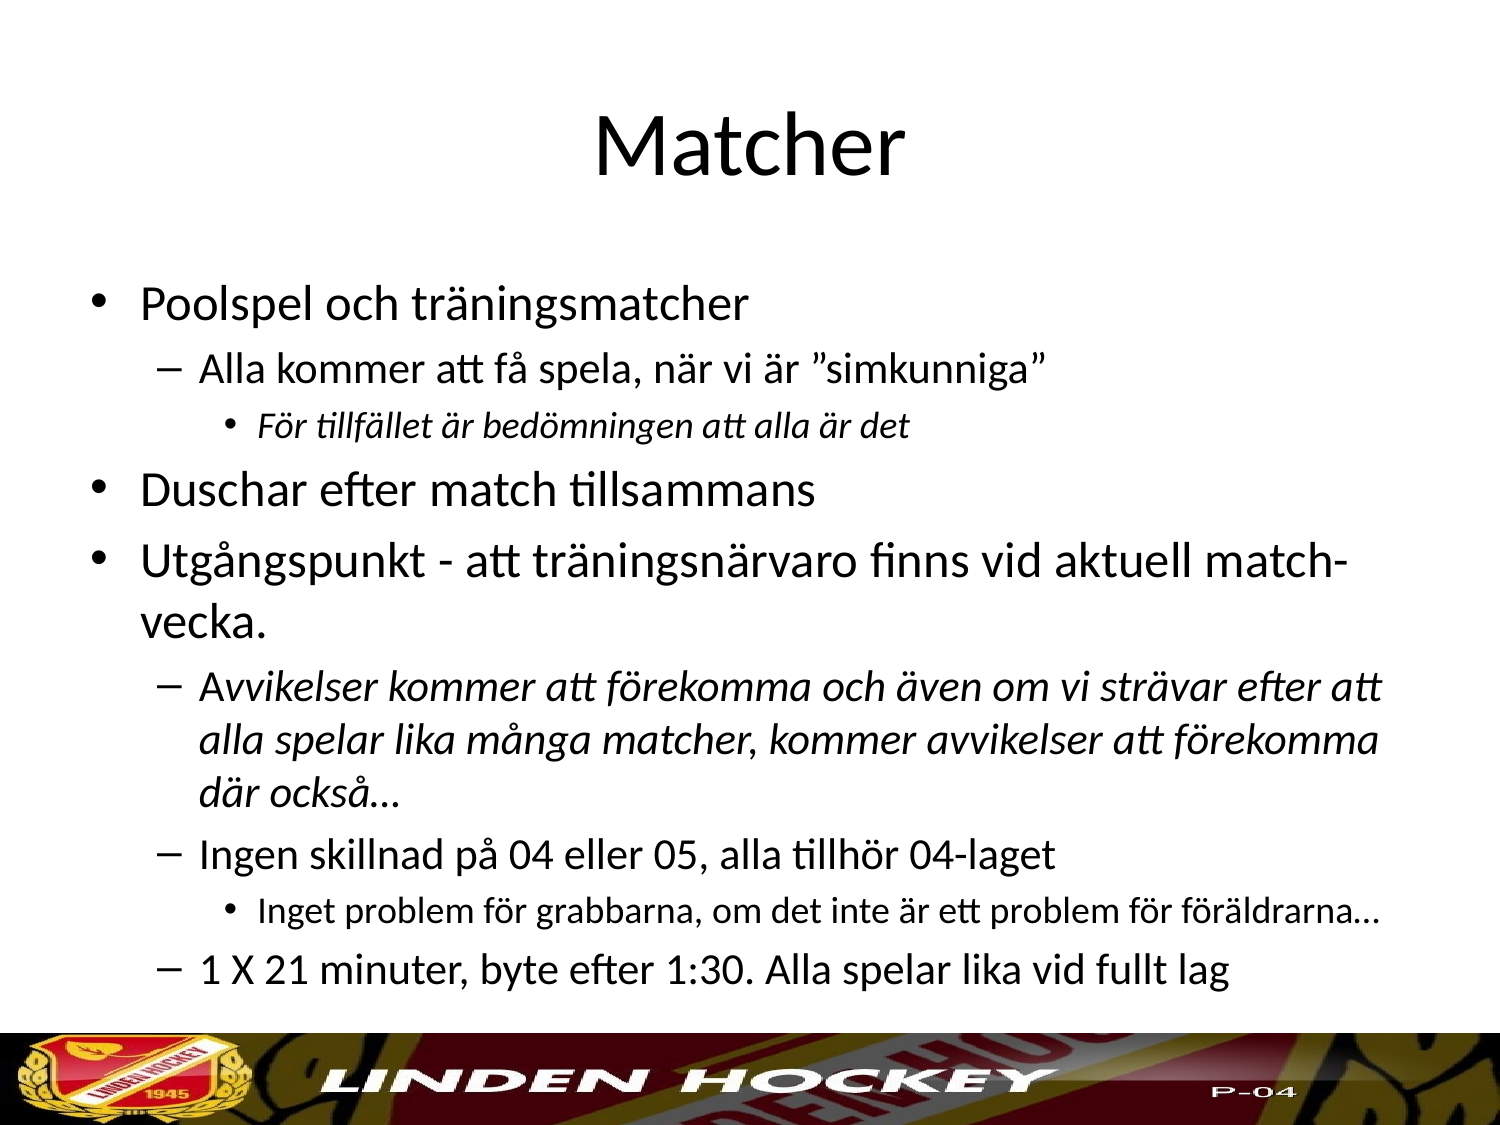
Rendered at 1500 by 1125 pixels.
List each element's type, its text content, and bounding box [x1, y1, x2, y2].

title Matcher [75, 45, 1425, 233]
picture [0, 1033, 1500, 1125]
list Poolspel och träningsmatcher Alla kommer att få spela, när vi är ”simkunniga” För tillfället är bedömningen att alla är det Duschar efter match tillsammans Utgångspunkt - att träningsnärvaro finns vid aktuell match-vecka. Avvikelser kommer att förekomma och även om vi strävar efter att alla spelar lika många matcher, kommer avvikelser att förekomma där också… Ingen skillnad på 04 eller 05, alla tillhör 04-laget Inget problem för grabbarna, om det inte är ett problem för föräldrarna… 1 X 21 minuter, byte efter 1:30. Alla spelar lika vid fullt lag [75, 262, 1425, 1005]
